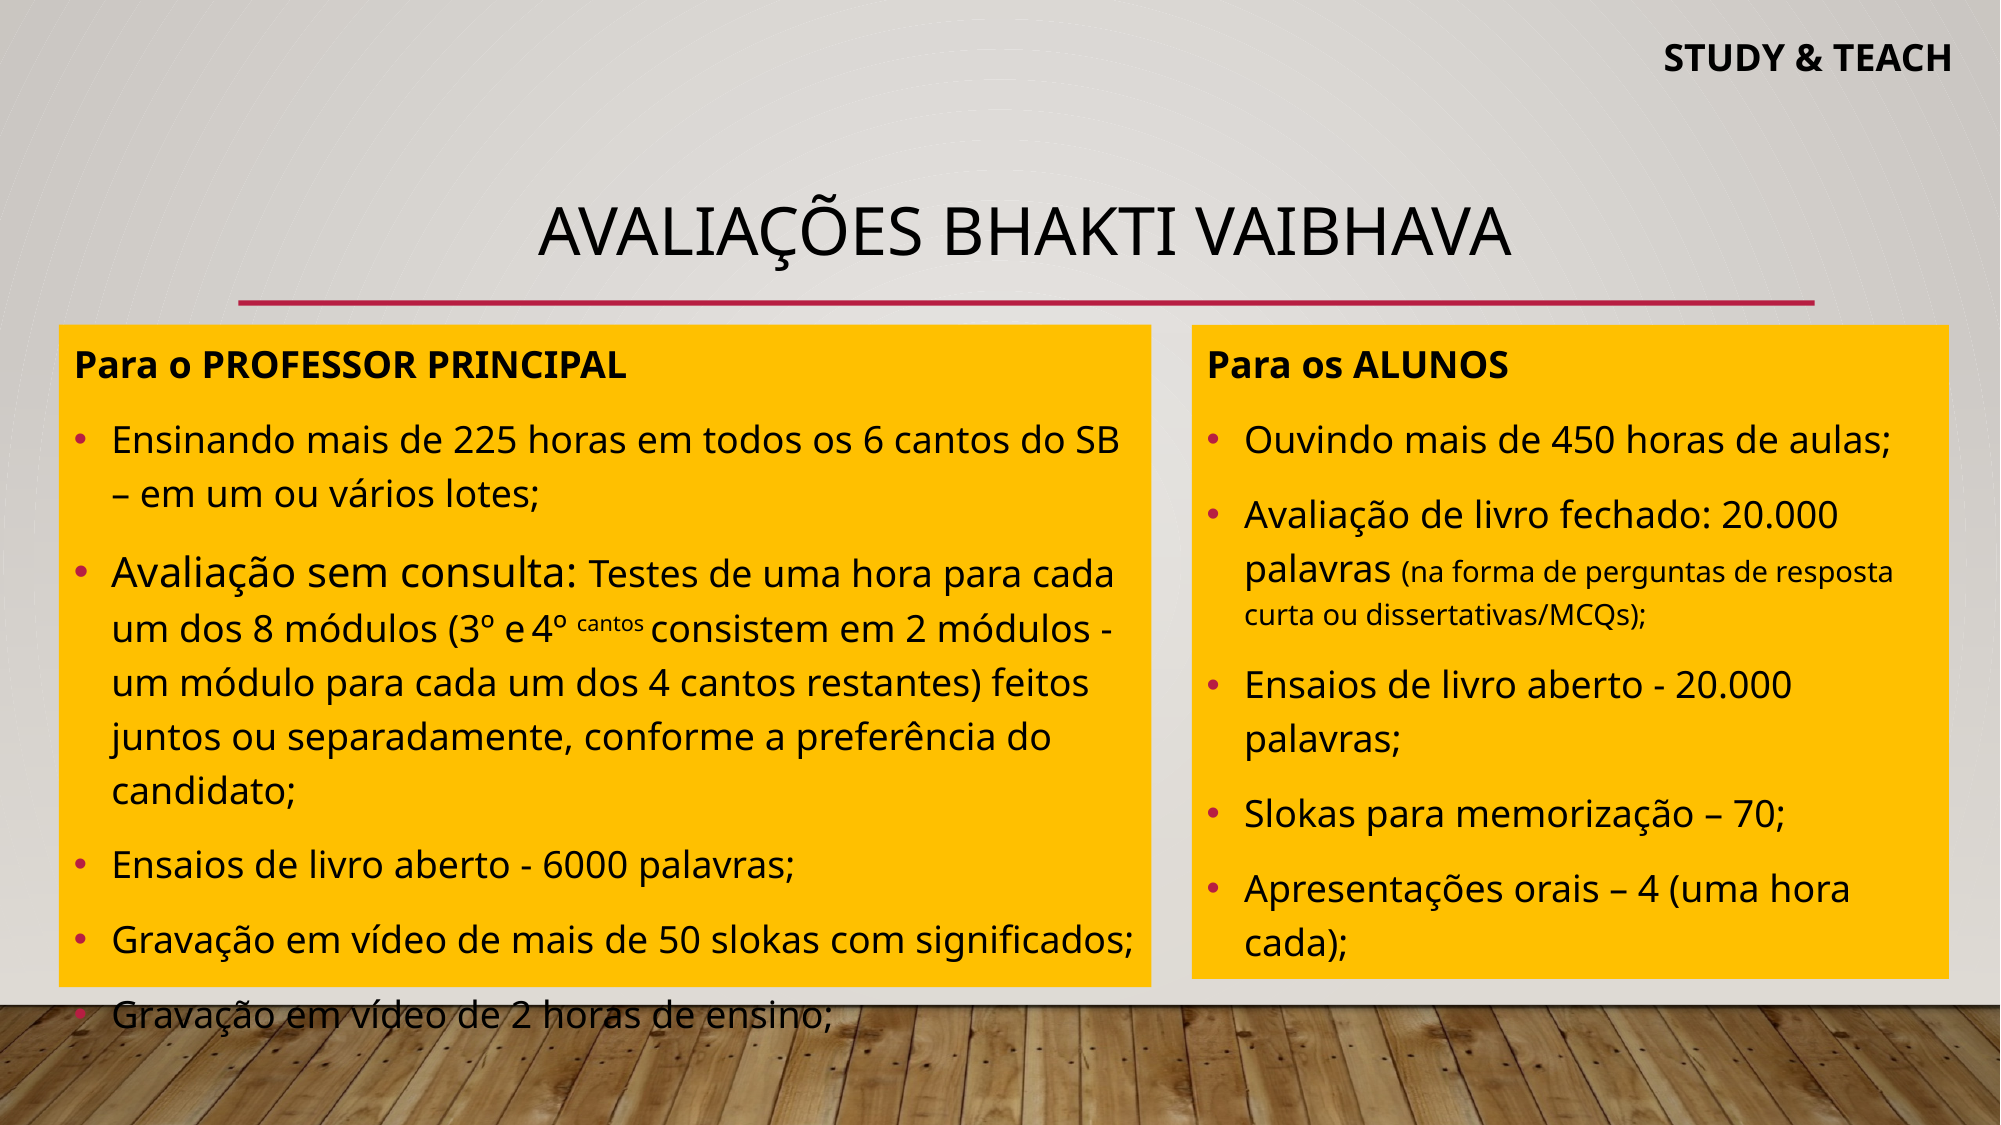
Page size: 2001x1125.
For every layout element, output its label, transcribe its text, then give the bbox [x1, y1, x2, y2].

text_box Para o PROFESSOR PRINCIPAL Ensinando mais de 225 horas em todos os 6 cantos do SB – em um ou vários lotes; Avaliação sem consulta: Testes de uma hora para cada um dos 8 módulos (3º e 4º cantos consistem em 2 módulos - um módulo para cada um dos 4 cantos restantes) feitos juntos ou separadamente, conforme a preferência do candidato; Ensaios de livro aberto - 6000 palavras; Gravação em vídeo de mais de 50 slokas com significados; Gravação em vídeo de 2 horas de ensino; [58, 324, 1152, 988]
title Avaliações BHAKTI VAIBHAVA [238, 190, 1814, 304]
text_box Para os ALUNOS Ouvindo mais de 450 horas de aulas; Avaliação de livro fechado: 20.000 palavras (na forma de perguntas de resposta curta ou dissertativas/MCQs); Ensaios de livro aberto - 20.000 palavras; Slokas para memorização – 70; Apresentações orais – 4 (uma hora cada); [1191, 324, 1949, 979]
picture [0, 1005, 2000, 1125]
